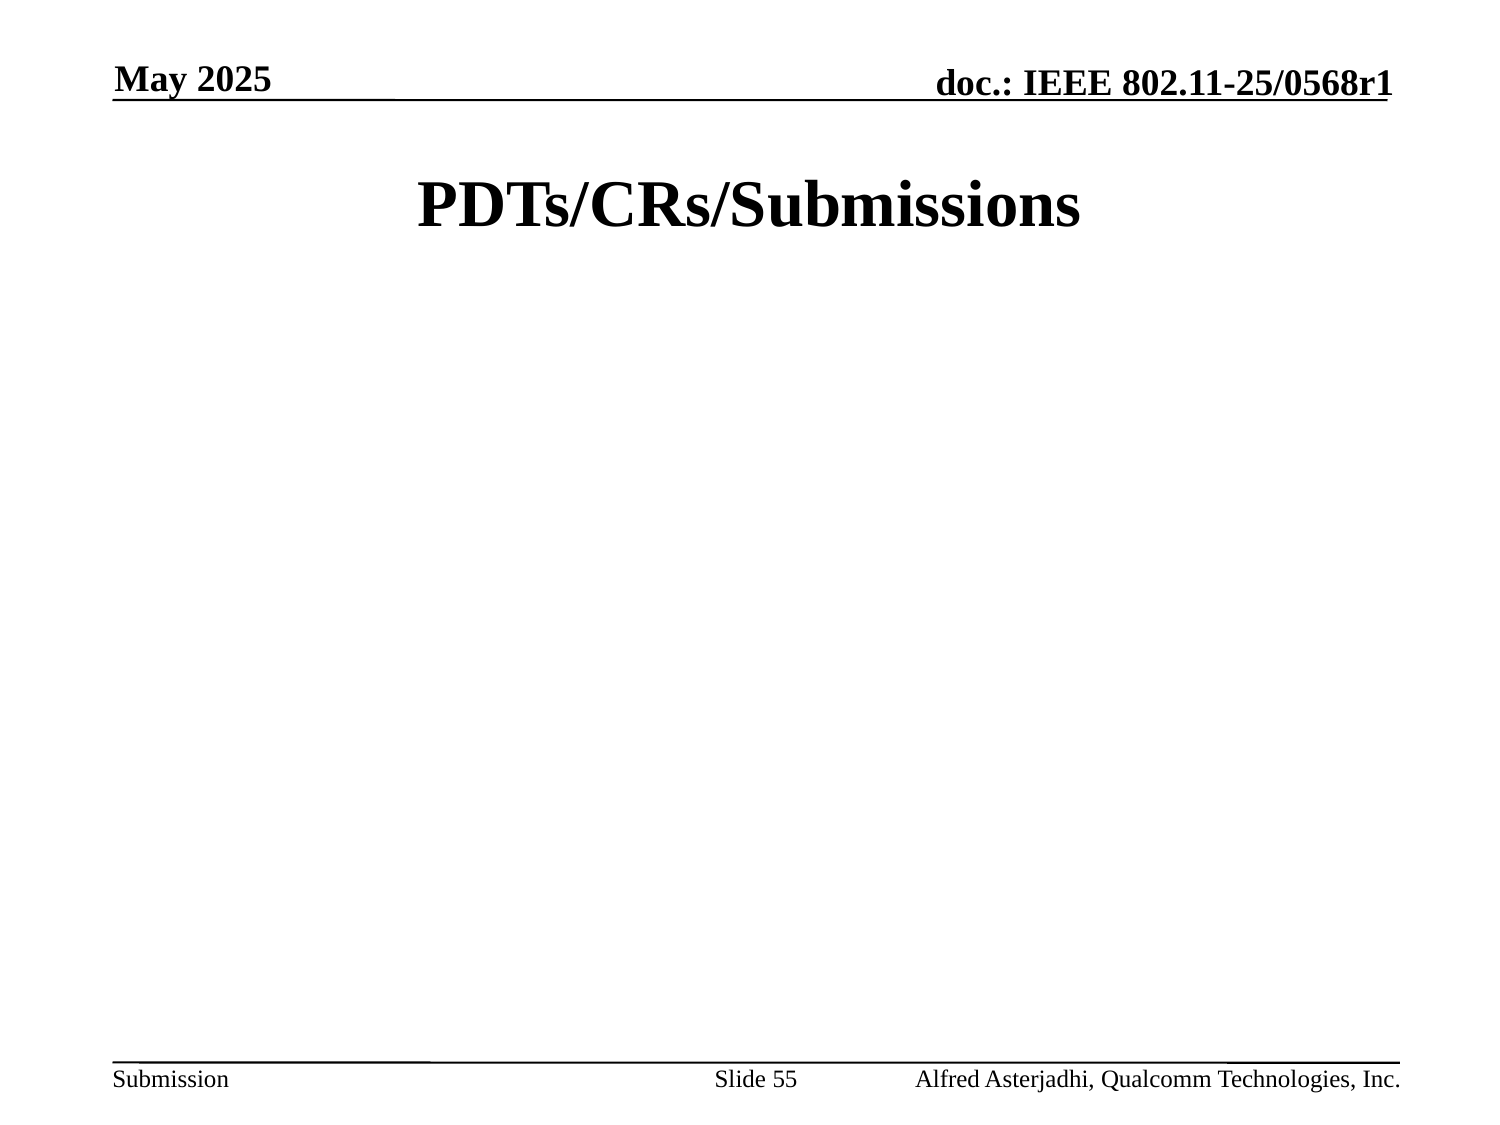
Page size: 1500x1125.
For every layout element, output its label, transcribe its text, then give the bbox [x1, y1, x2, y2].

title PDTs/CRs/Submissions [112, 112, 1388, 288]
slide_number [114, 54, 423, 100]
footer Alfred Asterjadhi, Qualcomm Technologies, Inc. [878, 1061, 1402, 1093]
slide_number Slide 55 [712, 1061, 800, 1123]
